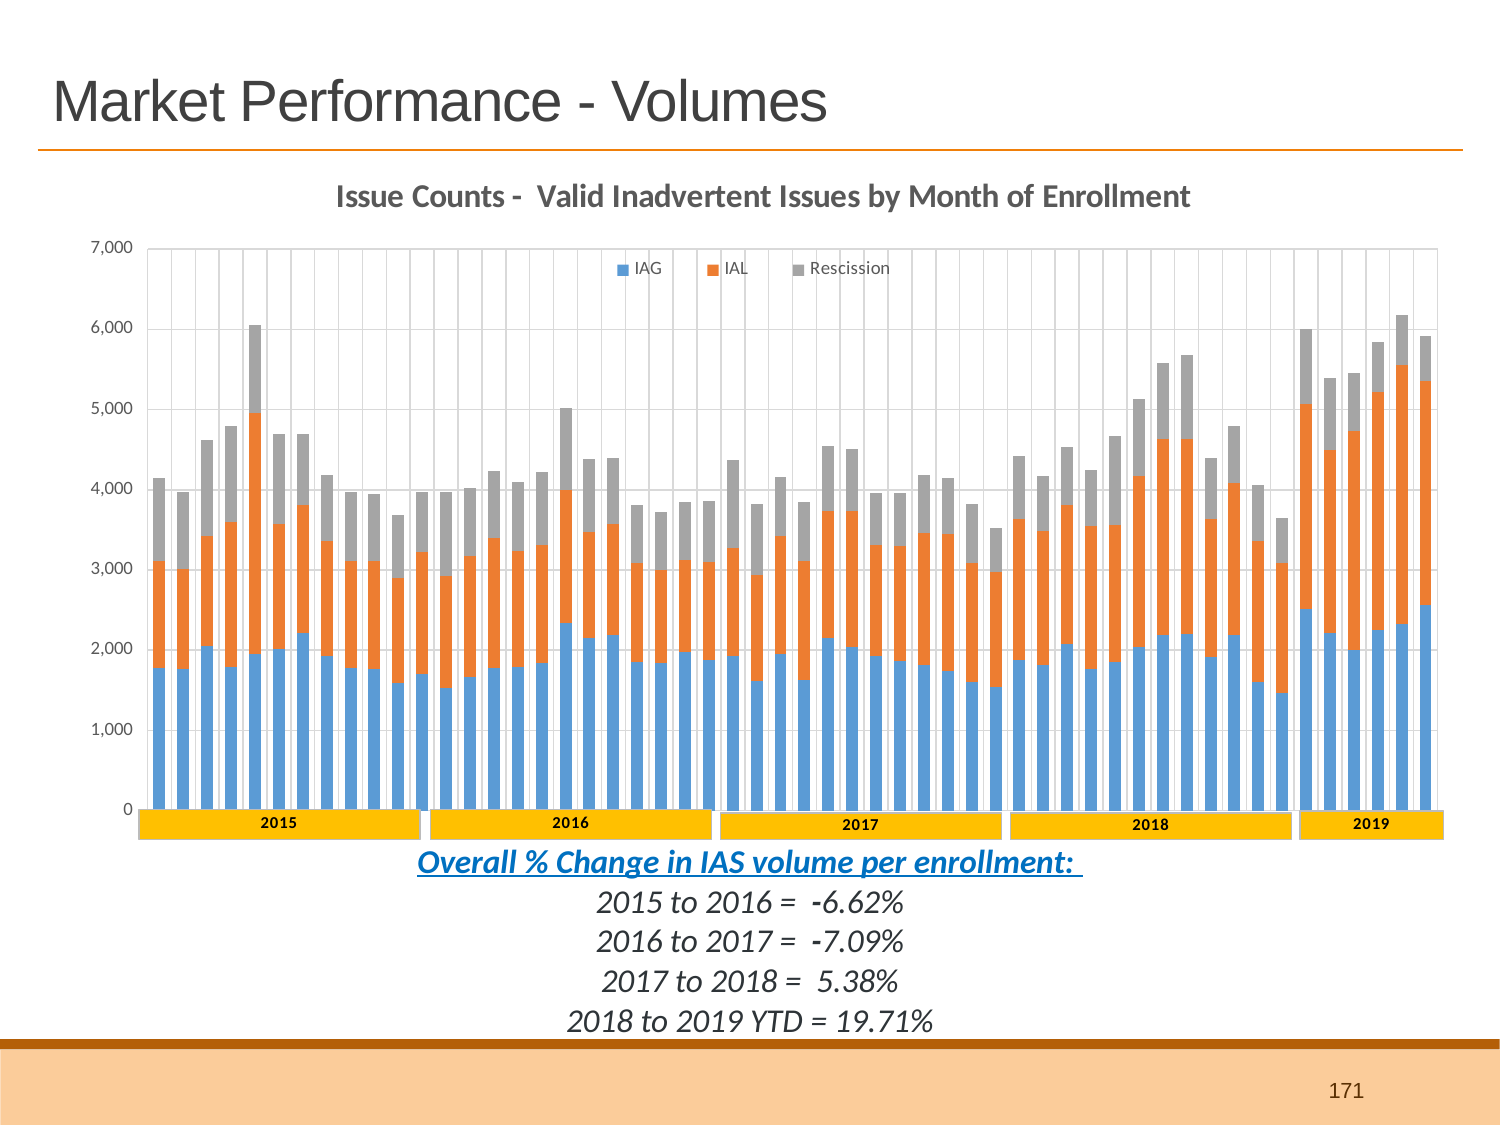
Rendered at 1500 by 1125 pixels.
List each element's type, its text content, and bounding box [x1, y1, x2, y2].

slide_number 171 [1218, 1059, 1380, 1120]
title Market Performance - Volumes [37, 37, 1275, 141]
chart [61, 149, 1467, 877]
text_box Overall % Change in IAS volume per enrollment: 2015 to 2016 = -6.62% 2016 to 2017 = -7.09% 2017 to 2018 = 5.38% 2018 to 2019 YTD = 19.71% [306, 885, 1194, 1019]
